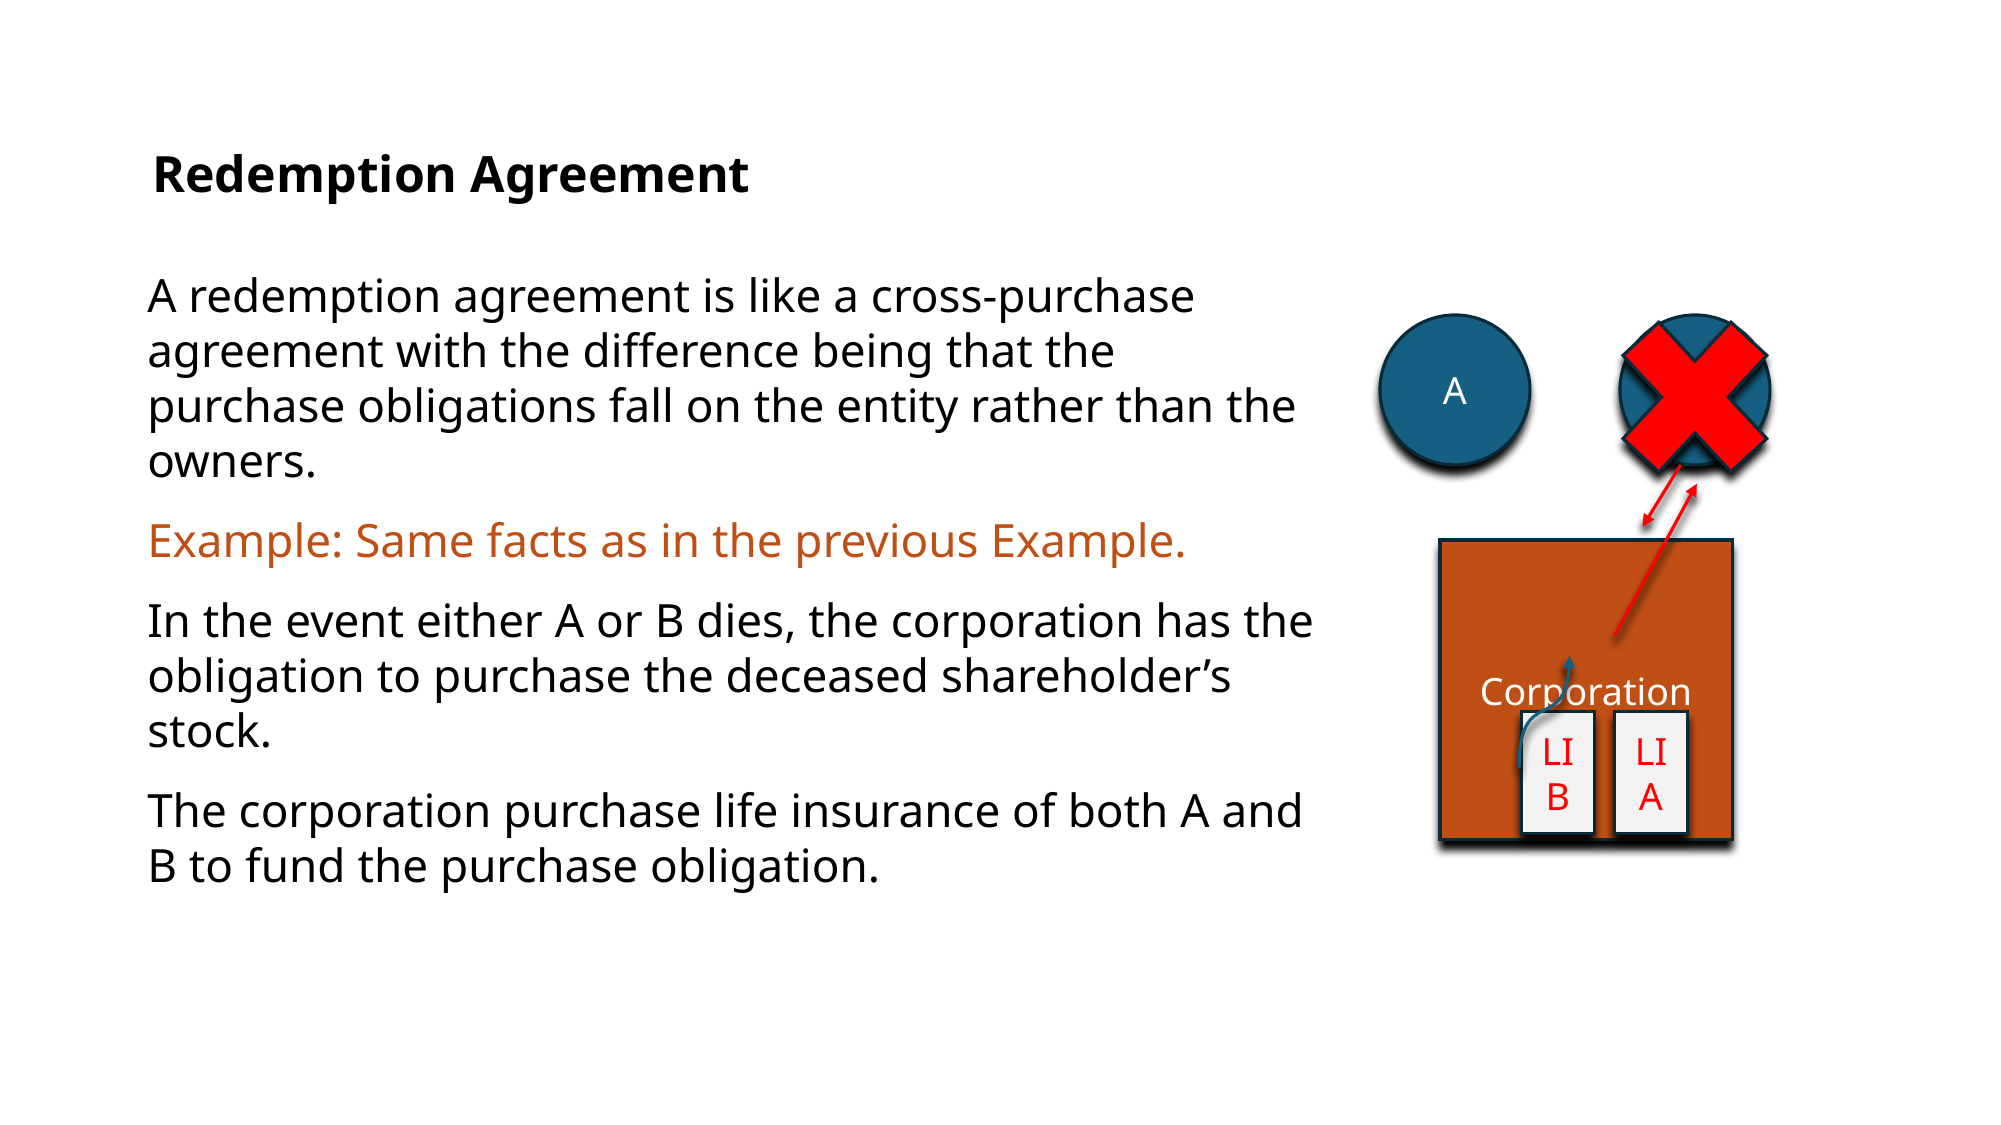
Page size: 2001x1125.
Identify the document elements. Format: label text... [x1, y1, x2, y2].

text_box A [1378, 313, 1532, 467]
text_box A redemption agreement is like a cross-purchase agreement with the difference being that the purchase obligations fall on the entity rather than the owners. Example: Same facts as in the previous Example. In the event either A or B dies, the corporation has the obligation to purchase the deceased shareholder’s stock. The corporation purchase life insurance of both A and B to fund the purchase obligation. [132, 259, 1335, 899]
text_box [1613, 483, 1698, 637]
text_box B [1661, 313, 1729, 354]
text_box Corporation [1438, 538, 1734, 841]
text_box [1620, 319, 1770, 475]
text_box Redemption Agreement [137, 135, 1138, 211]
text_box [1641, 464, 1682, 483]
text_box LI B [1520, 710, 1596, 835]
text_box B [1684, 455, 1705, 467]
text_box LI A [1613, 710, 1689, 835]
text_box B [1618, 374, 1648, 428]
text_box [1518, 654, 1571, 769]
text_box B [1741, 372, 1772, 429]
